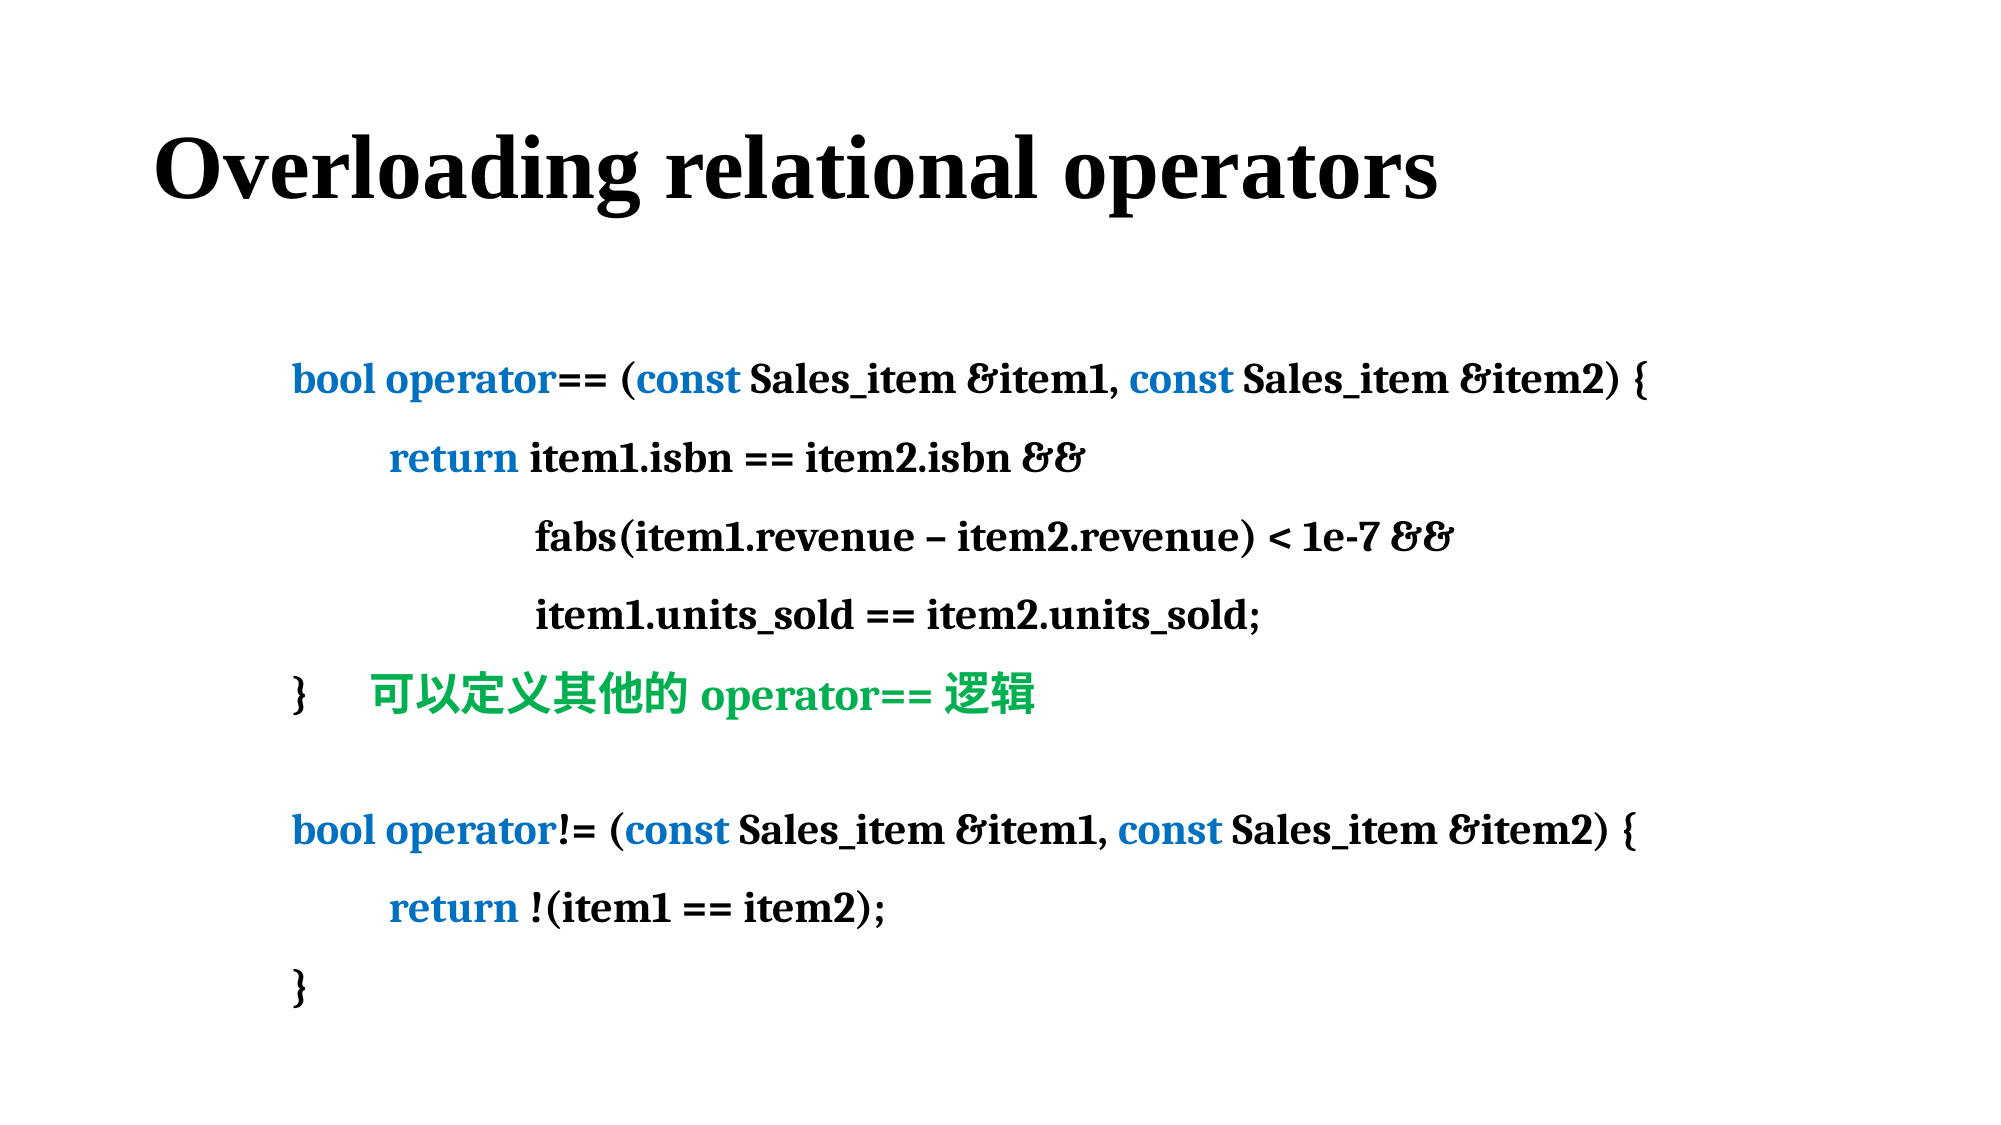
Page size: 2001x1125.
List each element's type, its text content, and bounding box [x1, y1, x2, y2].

text_box bool operator!= (const Sales_item &item1, const Sales_item &item2) { return !(item1 == item2); } [276, 766, 1730, 1018]
text_box bool operator== (const Sales_item &item1, const Sales_item &item2) { return item1.isbn == item2.isbn && fabs(item1.revenue – item2.revenue) < 1e-7 && item1.units_sold == item2.units_sold; } [276, 316, 1730, 725]
title Overloading relational operators [137, 59, 1863, 278]
text_box 可以定义其他的operator==逻辑 [354, 649, 1056, 727]
